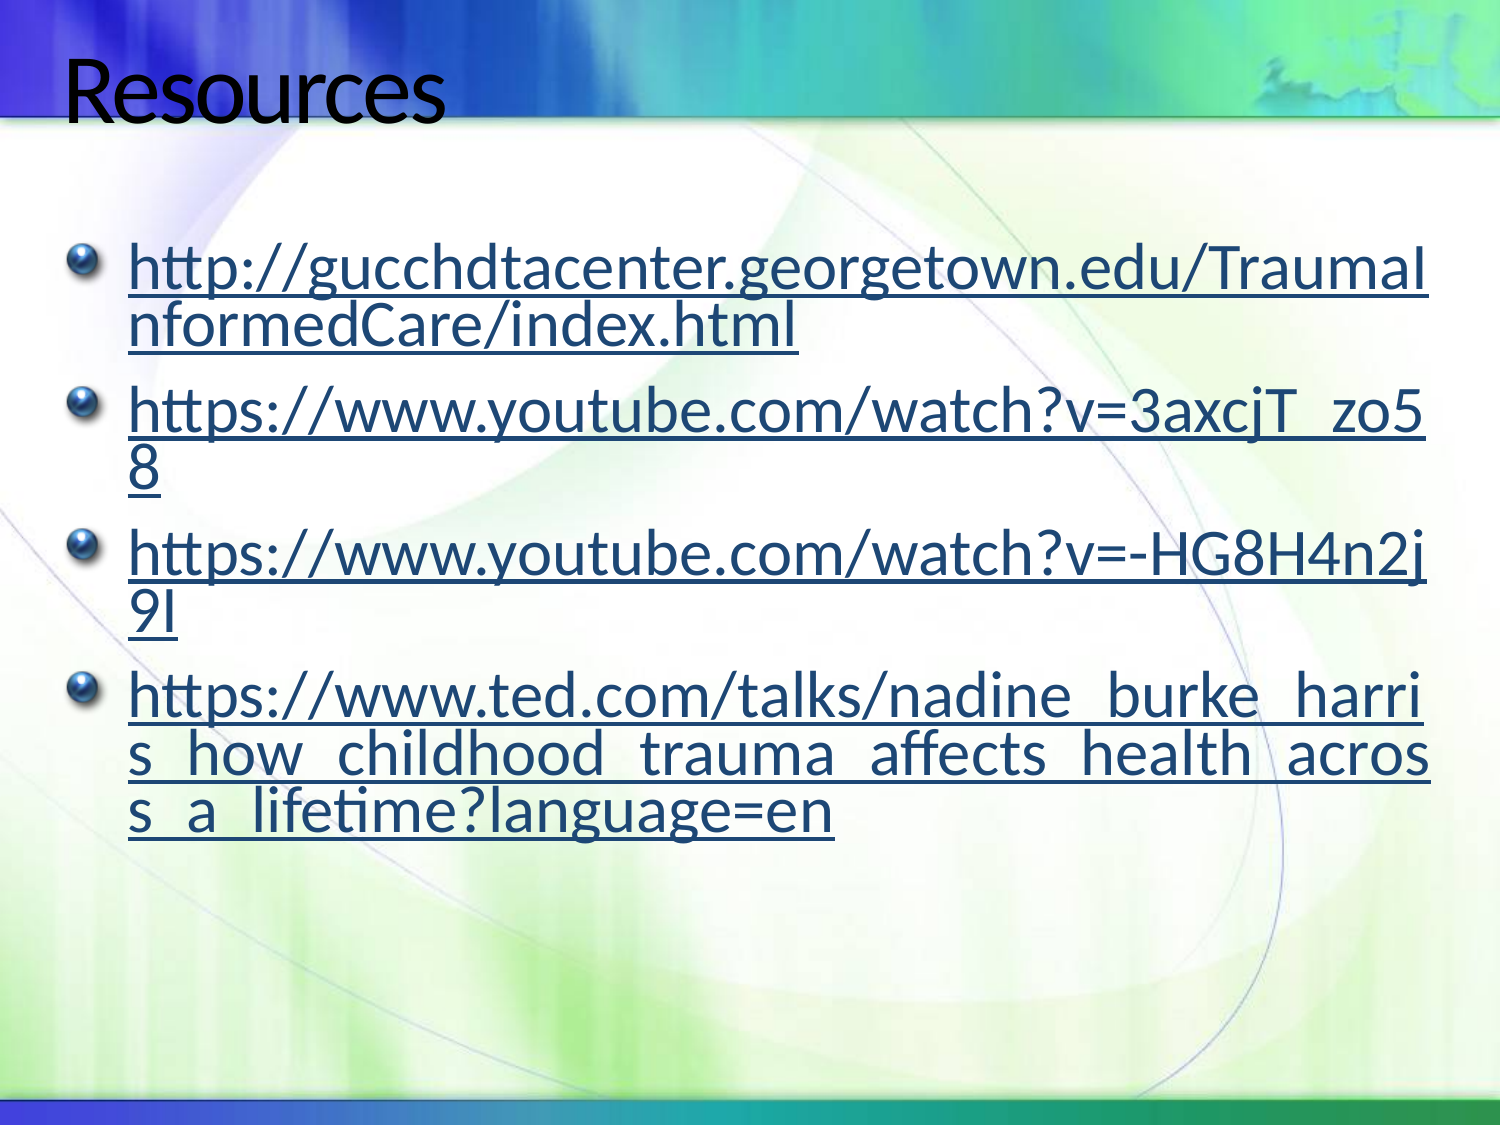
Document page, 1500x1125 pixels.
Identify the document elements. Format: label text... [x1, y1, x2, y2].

list http://gucchdtacenter.georgetown.edu/TraumaInformedCare/index.html https://www.youtube.com/watch?v=3axcjT_zo58 https://www.youtube.com/watch?v=-HG8H4n2j9I https://www.ted.com/talks/nadine_burke_harris_how_childhood_trauma_affects_health_across_a_lifetime?language=en [62, 231, 1438, 1024]
picture [0, 0, 1500, 1125]
title Resources [62, 37, 1438, 147]
